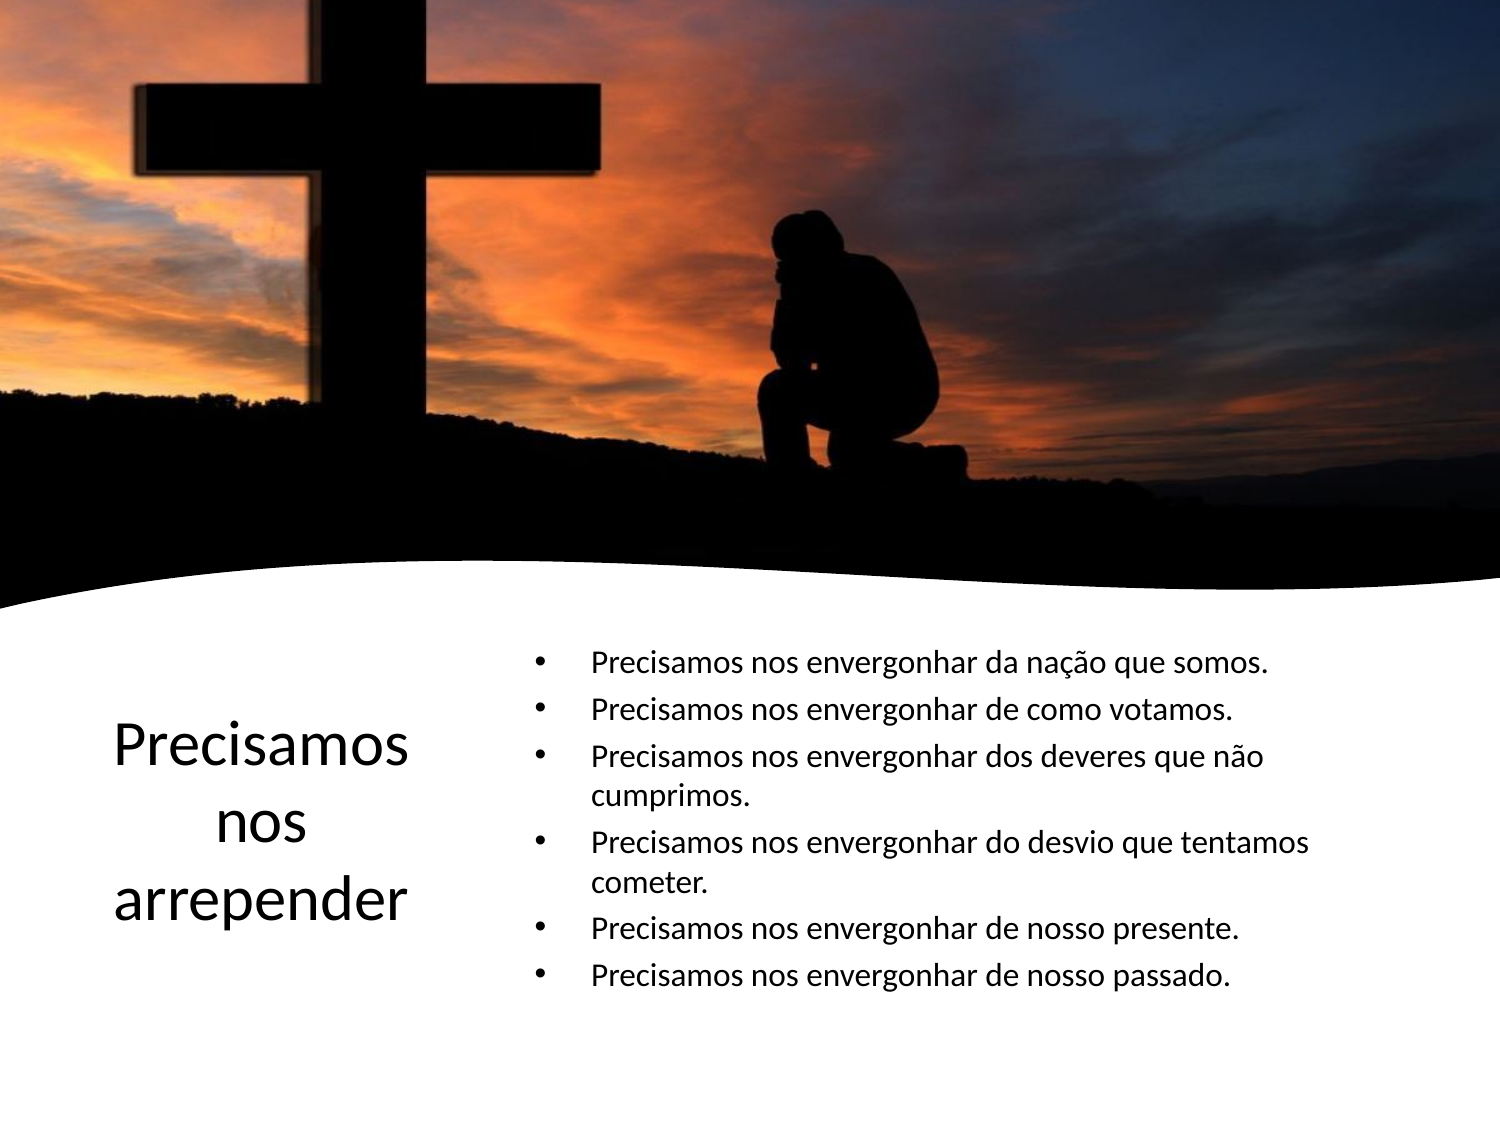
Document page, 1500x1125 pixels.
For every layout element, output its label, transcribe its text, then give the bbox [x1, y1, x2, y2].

list Precisamos nos envergonhar da nação que somos. Precisamos nos envergonhar de como votamos. Precisamos nos envergonhar dos deveres que não cumprimos. Precisamos nos envergonhar do desvio que tentamos cometer. Precisamos nos envergonhar de nosso presente. Precisamos nos envergonhar de nosso passado. [519, 617, 1441, 1018]
title Precisamos nos arrepender [59, 617, 464, 1018]
picture [0, 0, 1500, 609]
